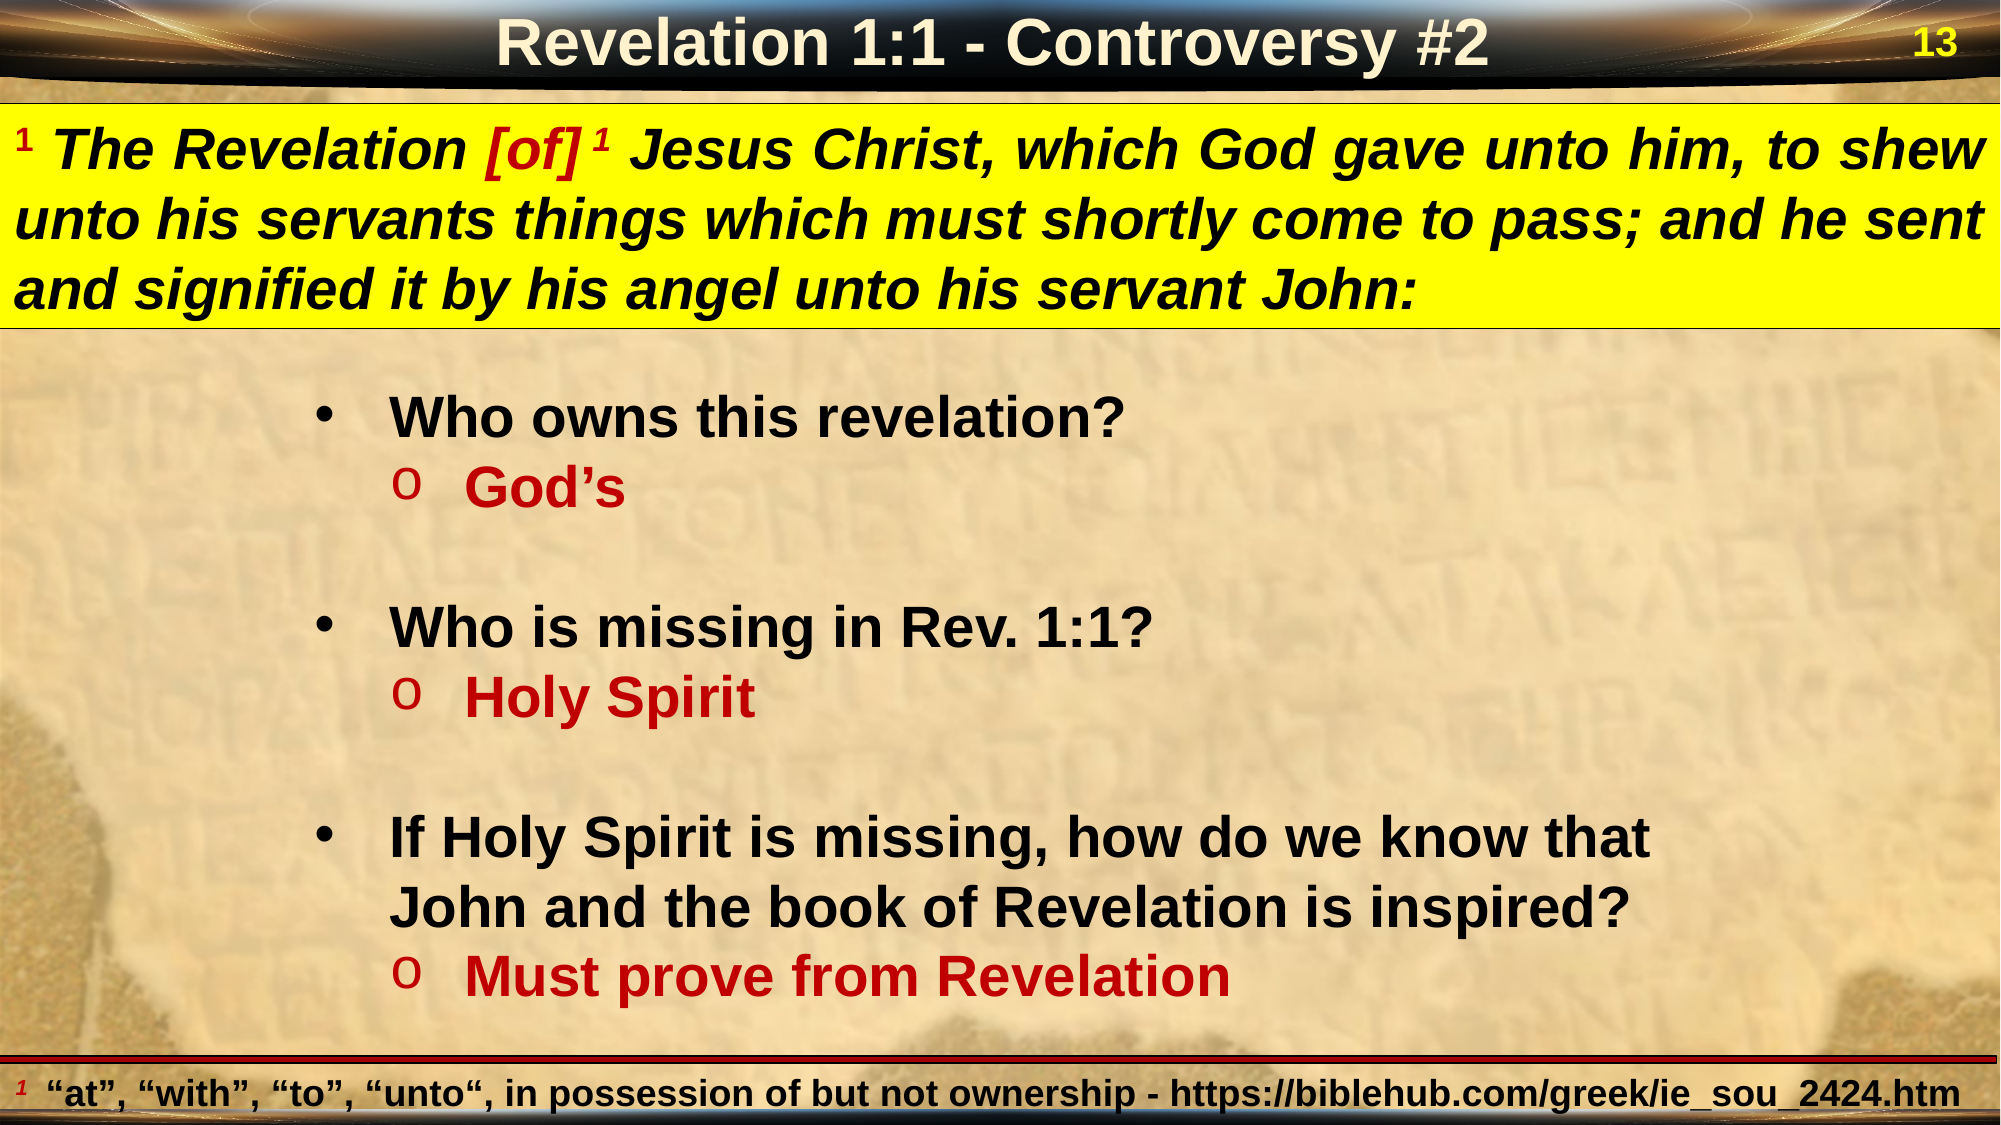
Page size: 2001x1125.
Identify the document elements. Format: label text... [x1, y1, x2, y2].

text_box [0, 1055, 1997, 1064]
text_box 1 “at”, “with”, “to”, “unto“, in possession of but not ownership - https://biblehub.com/greek/ie_sou_2424.htm [0, 1061, 2000, 1122]
picture [0, 0, 2001, 1125]
text_box Who owns this revelation? God’s Who is missing in Rev. 1:1? Holy Spirit If Holy Spirit is missing, how do we know that John and the book of Revelation is inspired? Must prove from Revelation [299, 371, 1702, 1016]
text_box Revelation 1:1 - Controversy #2 [0, 0, 1994, 88]
text_box 1 The Revelation [of] 1 Jesus Christ, which God gave unto him, to shew unto his servants things which must shortly come to pass; and he sent and signified it by his angel unto his servant John: [0, 103, 2000, 329]
